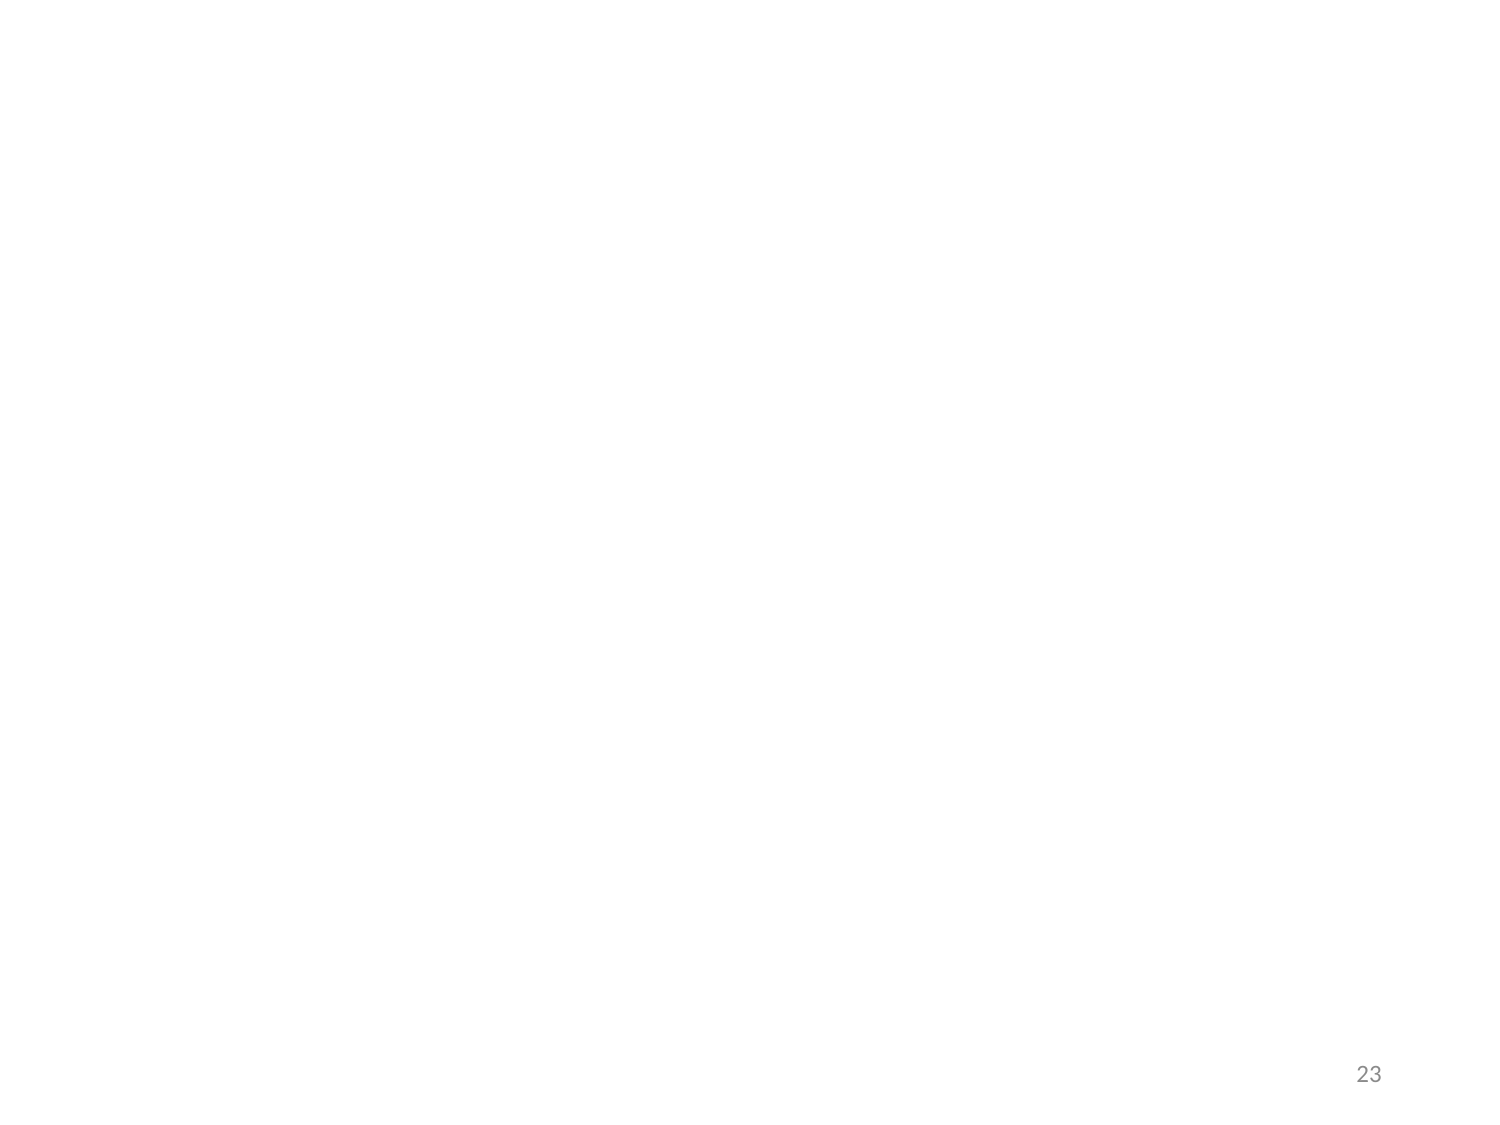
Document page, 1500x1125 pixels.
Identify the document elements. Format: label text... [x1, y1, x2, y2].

slide_number 23 [1059, 1042, 1397, 1103]
